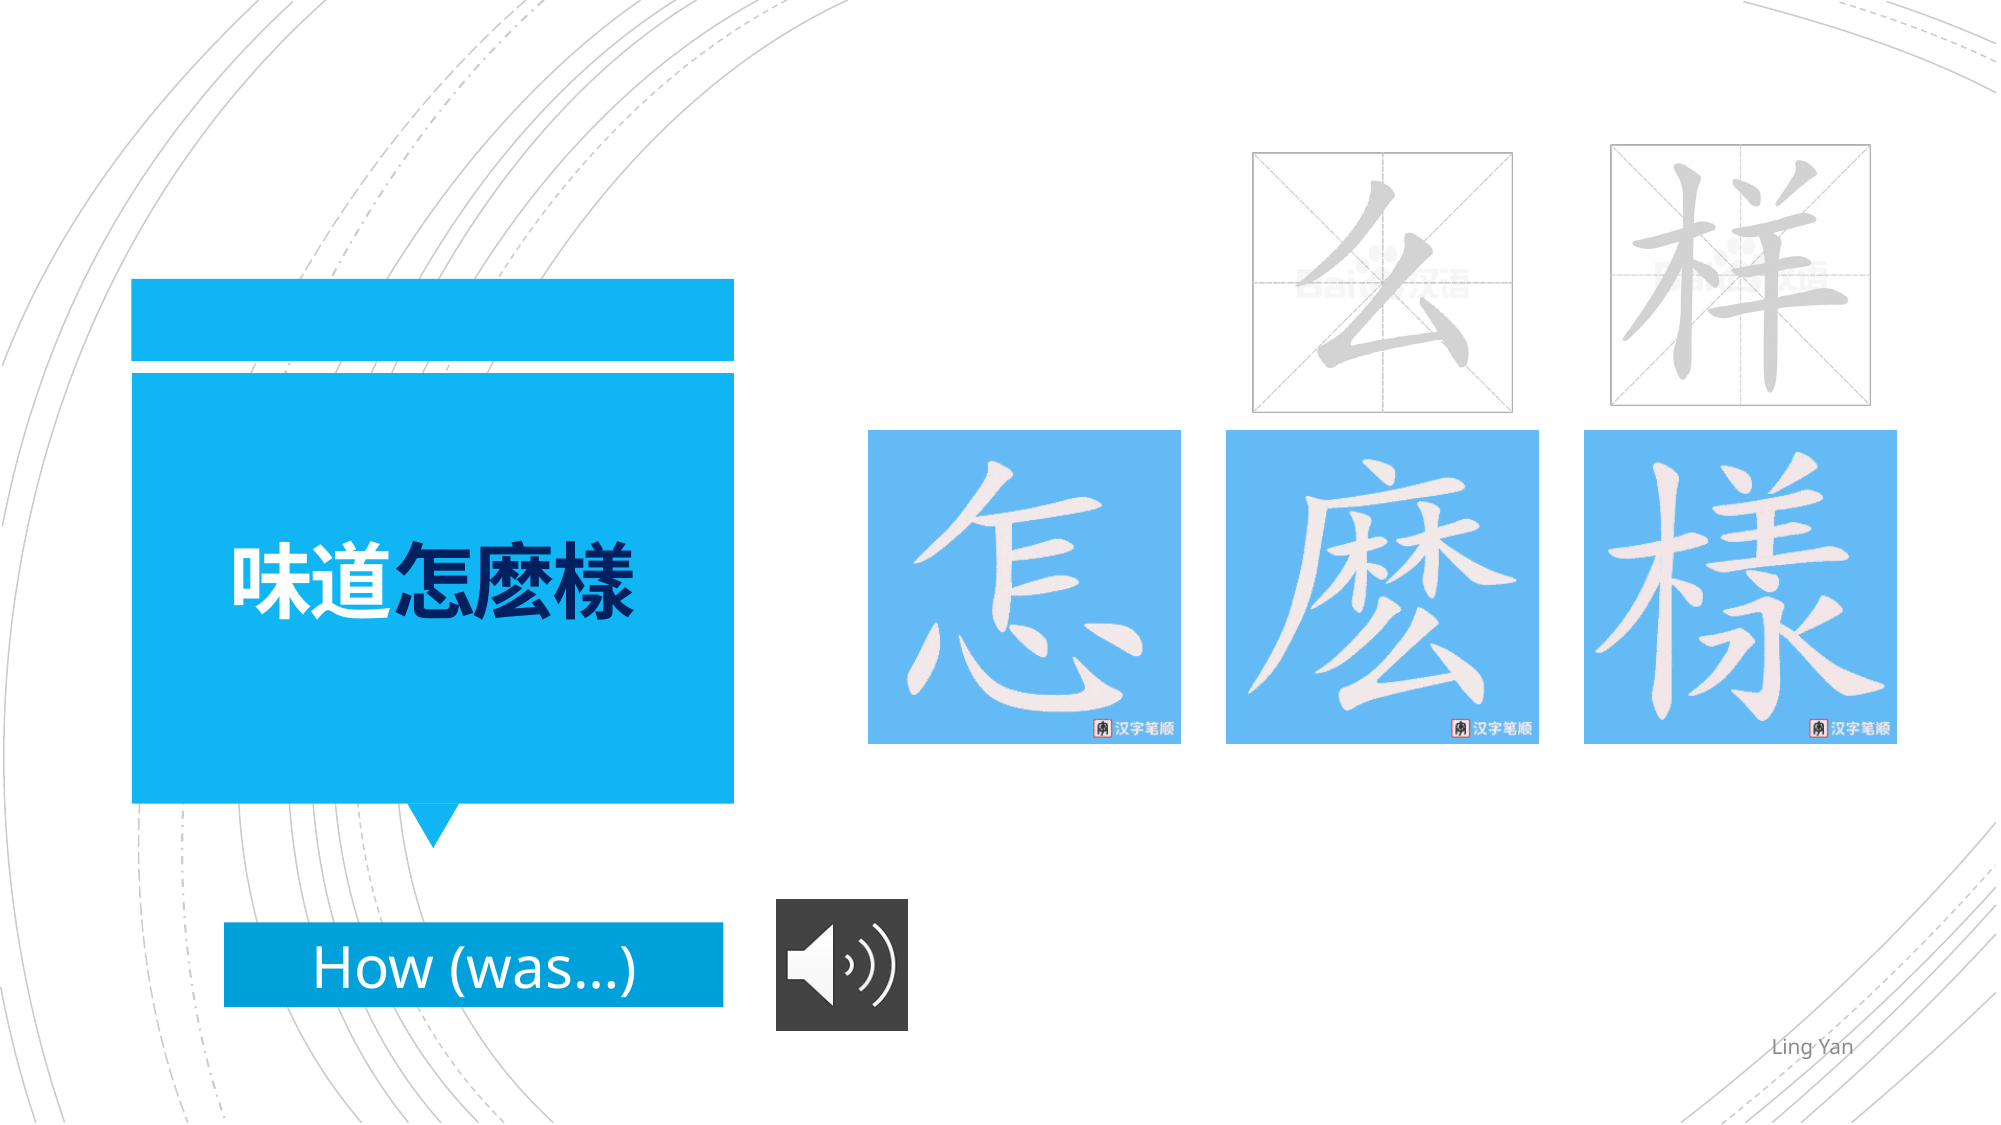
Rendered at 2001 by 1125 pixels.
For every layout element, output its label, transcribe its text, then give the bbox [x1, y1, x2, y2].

text_box How (was…) [224, 922, 724, 1008]
picture [1583, 430, 1897, 744]
picture [1225, 430, 1539, 744]
picture [1609, 144, 1871, 406]
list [867, 430, 1181, 744]
title 味道怎麽樣 [145, 385, 720, 789]
picture [774, 898, 909, 1033]
footer Ling Yan [131, 1021, 1869, 1074]
picture [1251, 152, 1513, 413]
